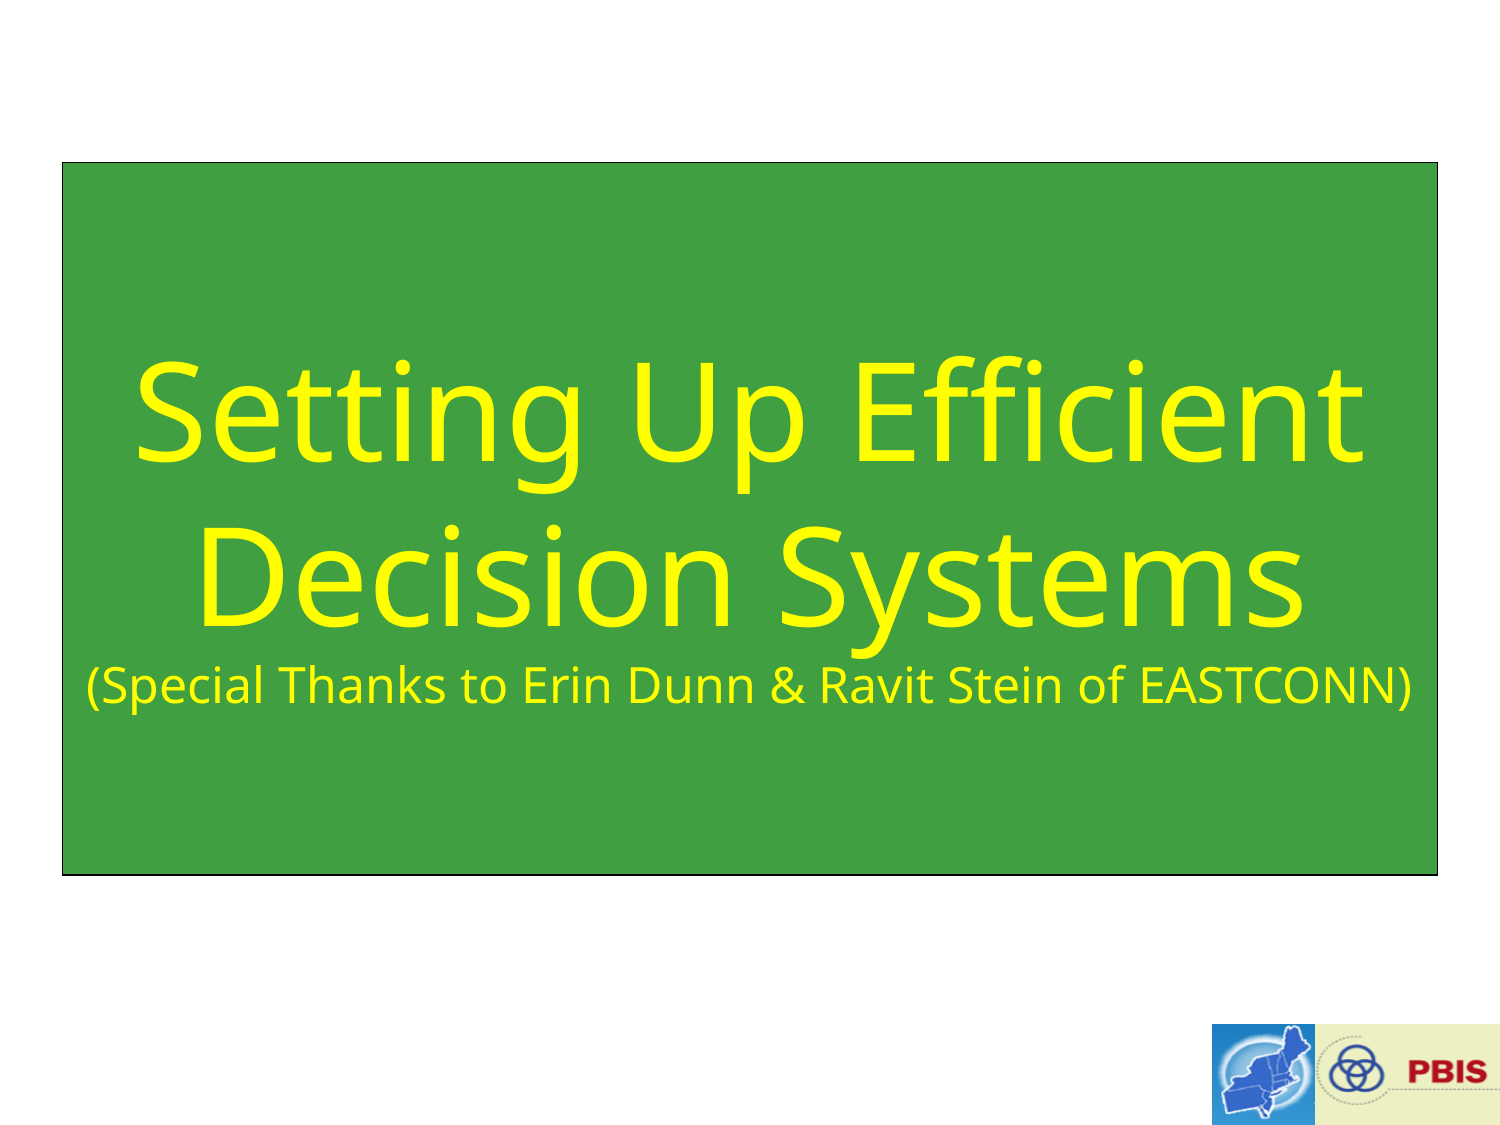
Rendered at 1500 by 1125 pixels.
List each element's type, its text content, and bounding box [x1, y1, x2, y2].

picture [1212, 1024, 1500, 1125]
text_box Setting Up Efficient Decision Systems (Special Thanks to Erin Dunn & Ravit Stein of EASTCONN) [62, 162, 1438, 875]
